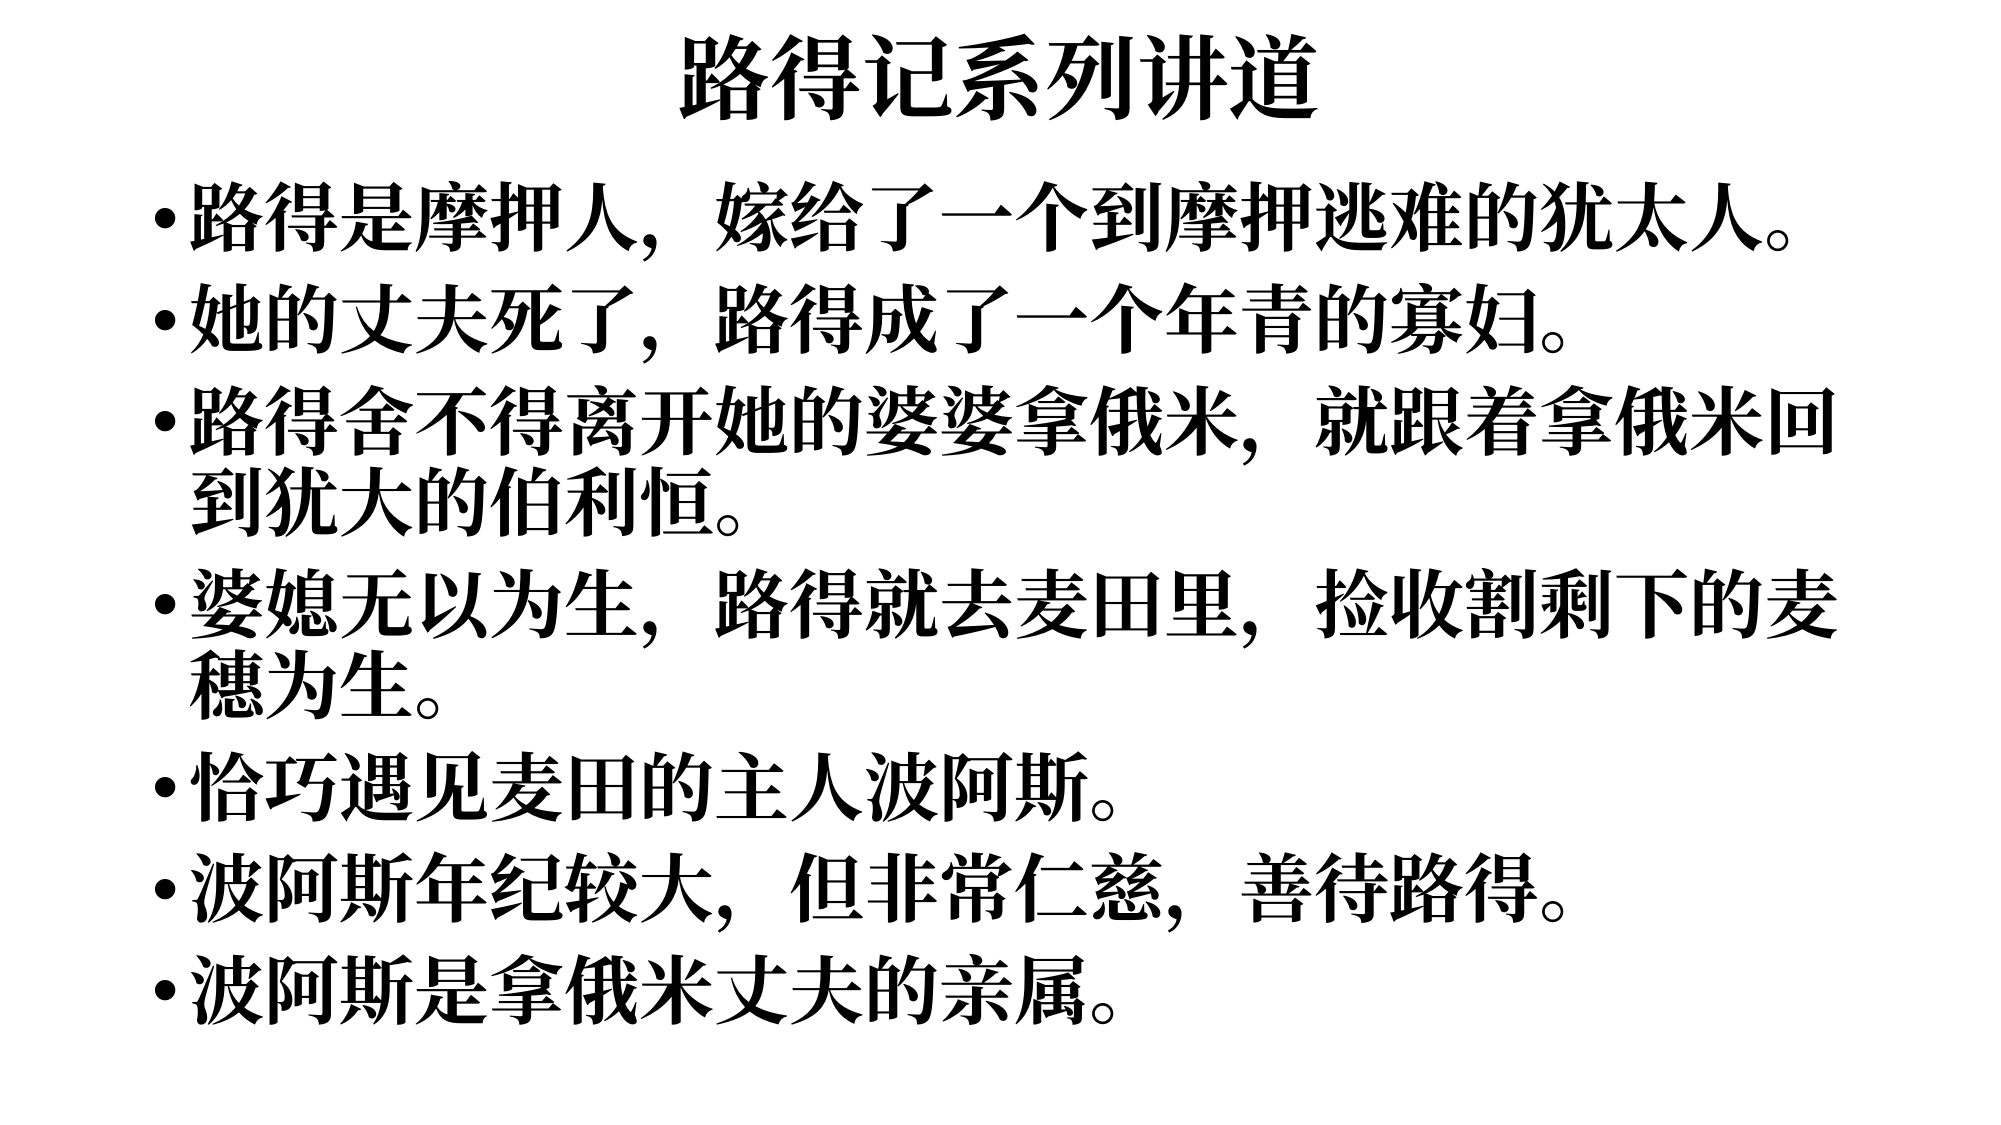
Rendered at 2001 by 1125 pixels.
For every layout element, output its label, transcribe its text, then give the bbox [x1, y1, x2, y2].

title 路得记系列讲道 [137, 6, 1863, 160]
list 路得是摩押人，嫁给了一个到摩押逃难的犹太人。 她的丈夫死了，路得成了一个年青的寡妇。 路得舍不得离开她的婆婆拿俄米，就跟着拿俄米回到犹大的伯利恒。 婆媳无以为生，路得就去麦田里，捡收割剩下的麦穗为生。 恰巧遇见麦田的主人波阿斯。 波阿斯年纪较大，但非常仁慈，善待路得。 波阿斯是拿俄米丈夫的亲属。 [137, 173, 1863, 1085]
